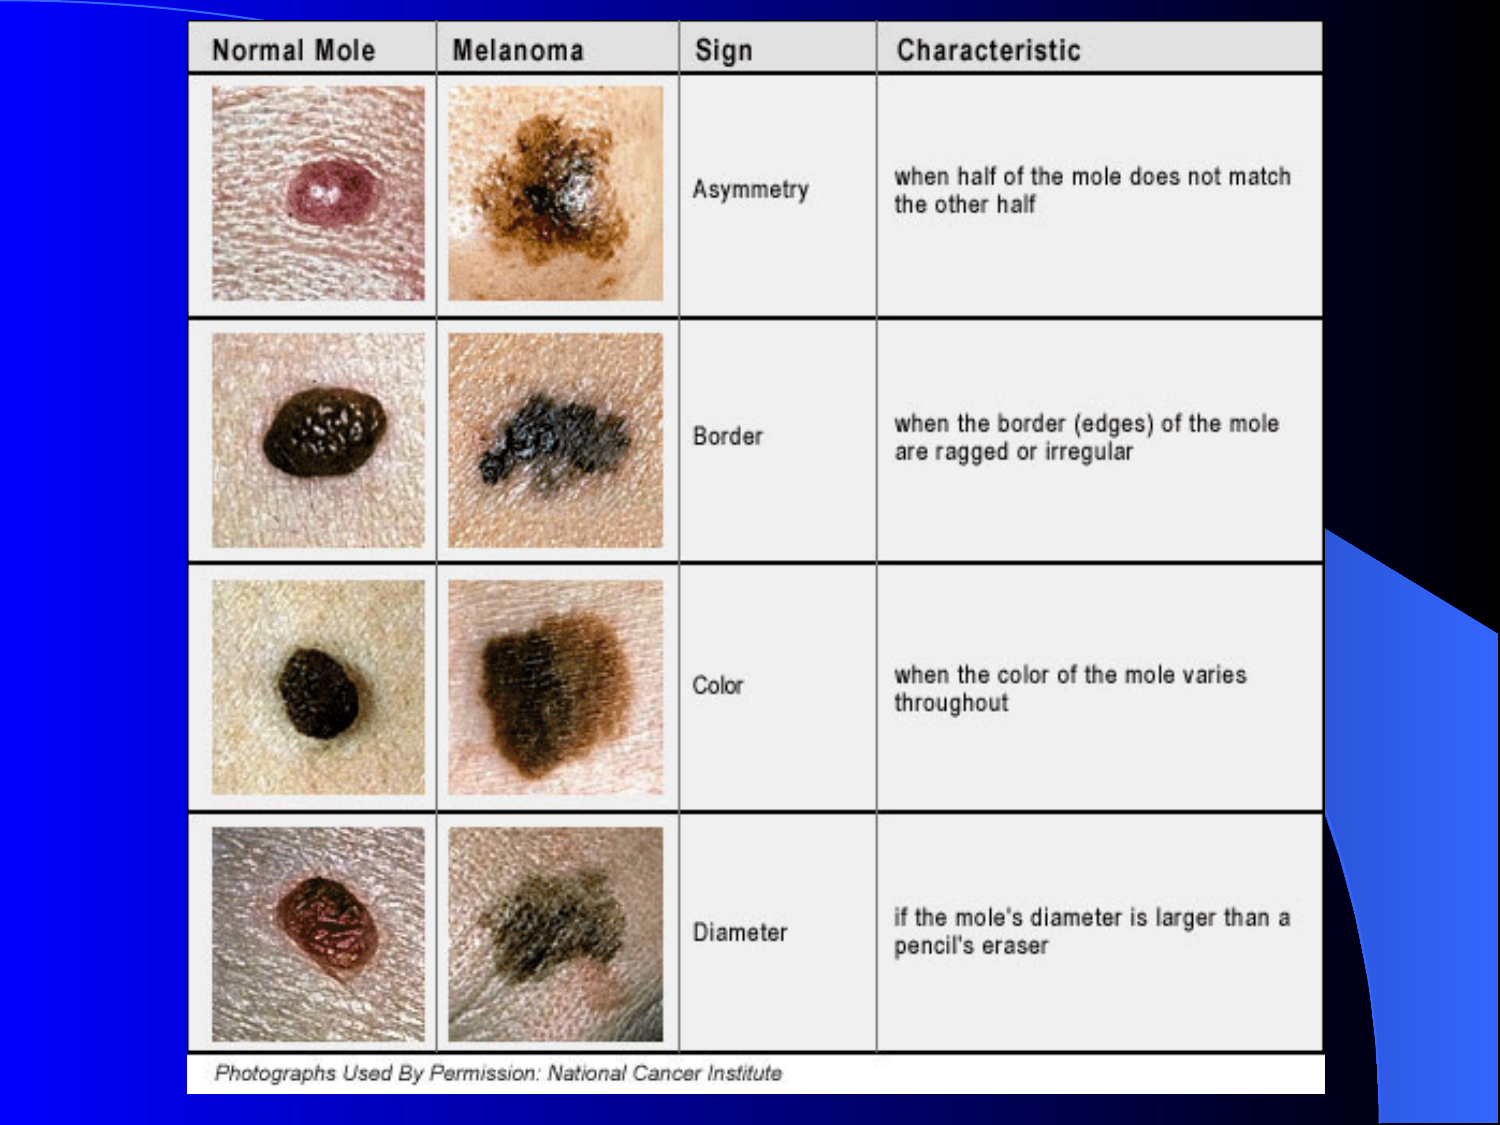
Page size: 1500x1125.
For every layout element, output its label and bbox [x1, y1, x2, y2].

picture [187, 19, 1326, 1094]
